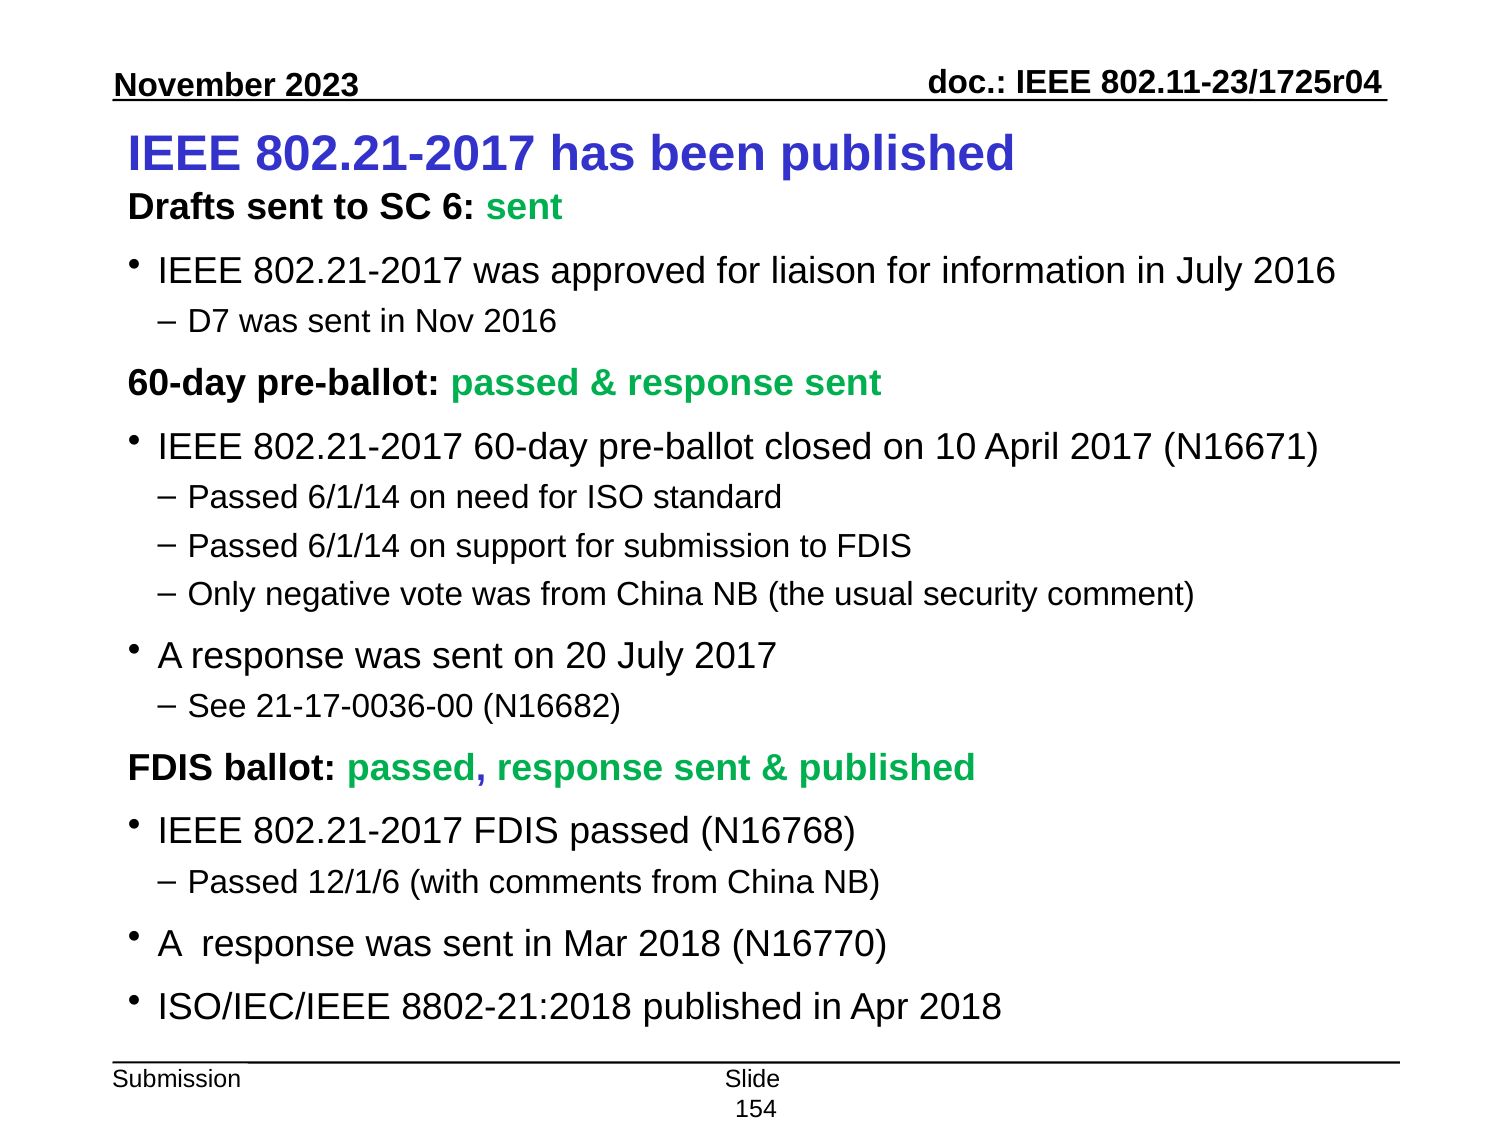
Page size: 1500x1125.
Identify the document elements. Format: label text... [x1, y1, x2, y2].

title IEEE 802.21-2017 has been published [112, 112, 1388, 174]
list Drafts sent to SC 6: sent IEEE 802.21-2017 was approved for liaison for information in July 2016 D7 was sent in Nov 2016 60-day pre-ballot: passed & response sent IEEE 802.21-2017 60-day pre-ballot closed on 10 April 2017 (N16671) Passed 6/1/14 on need for ISO standard Passed 6/1/14 on support for submission to FDIS Only negative vote was from China NB (the usual security comment) A response was sent on 20 July 2017 See 21-17-0036-00 (N16682) FDIS ballot: passed, response sent & published IEEE 802.21-2017 FDIS passed (N16768) Passed 12/1/6 (with comments from China NB) A response was sent in Mar 2018 (N16770) ISO/IEC/IEEE 8802-21:2018 published in Apr 2018 [112, 174, 1388, 850]
slide_number Slide 154 [709, 1061, 803, 1093]
